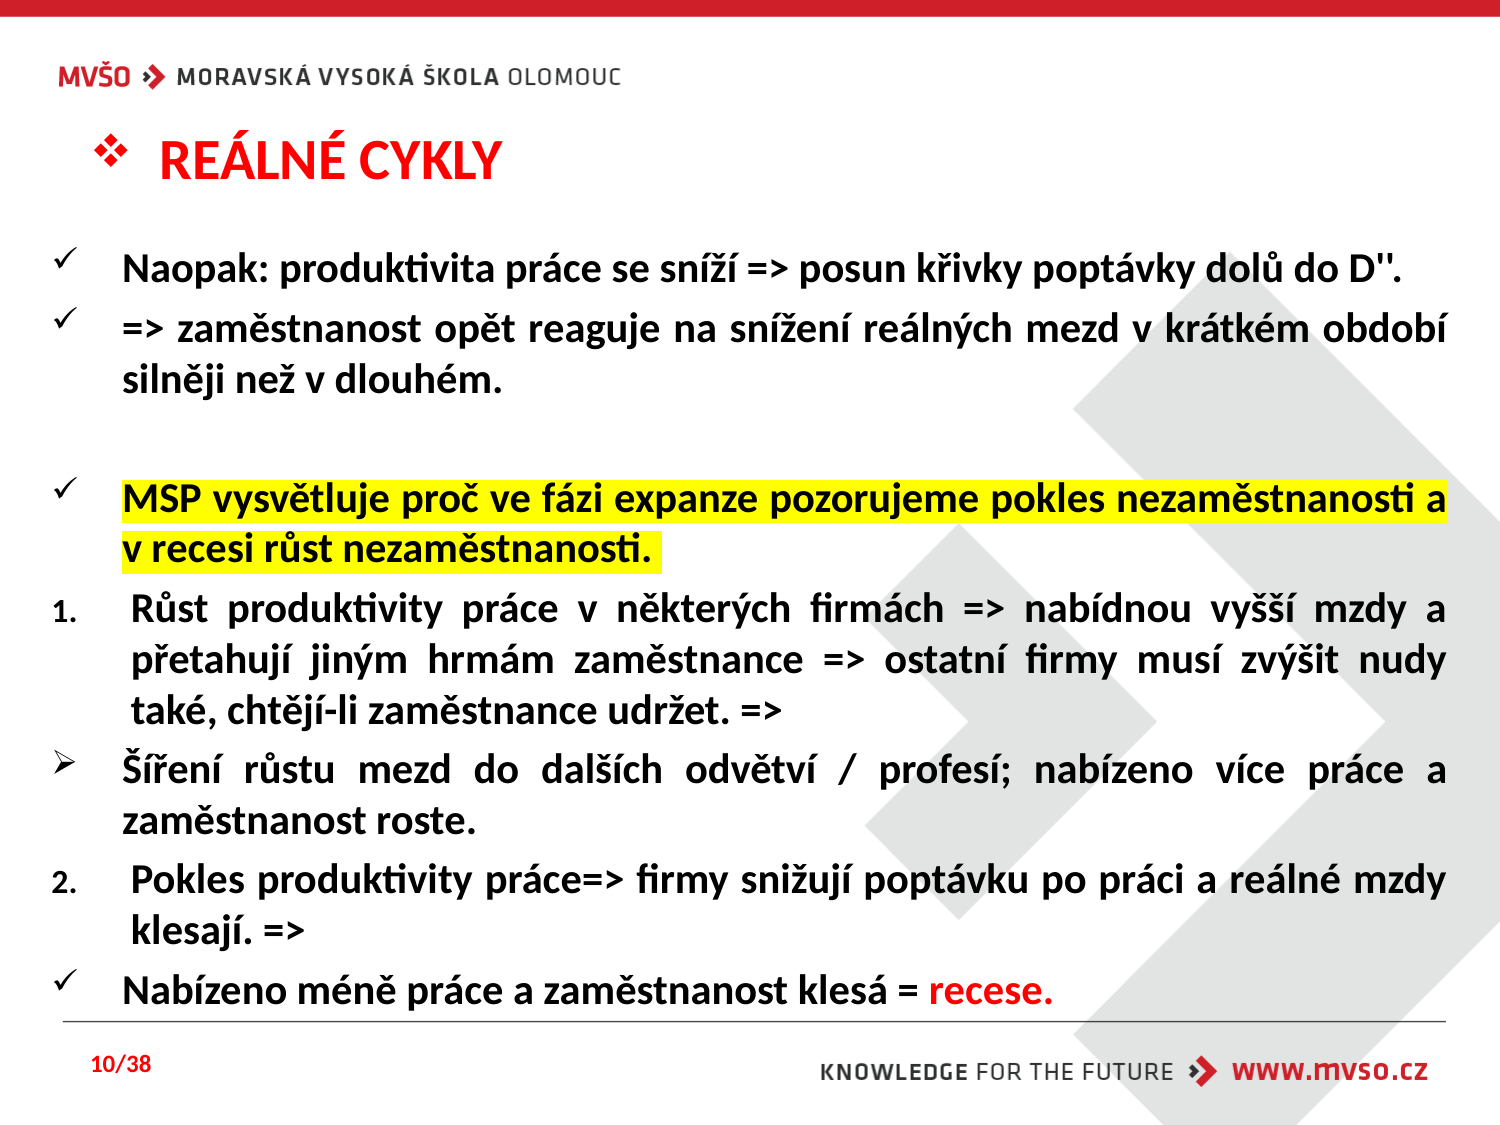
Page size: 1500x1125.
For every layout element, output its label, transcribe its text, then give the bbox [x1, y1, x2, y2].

list Naopak: produktivita práce se sníží => posun křivky poptávky dolů do D''. => zaměstnanost opět reaguje na snížení reálných mezd v krátkém období silněji než v dlouhém. MSP vysvětluje proč ve fázi expanze pozorujeme pokles nezaměstnanosti a v recesi růst nezaměstnanosti. Růst produktivity práce v některých firmách => nabídnou vyšší mzdy a přetahují jiným hrmám zaměstnance => ostatní firmy musí zvýšit nudy také, chtějí-li zaměstnance udržet. => Šíření růstu mezd do dalších odvětví / profesí; nabízeno více práce a zaměstnanost roste. Pokles produktivity práce=> firmy snižují poptávku po práci a reálné mzdy klesají. => Nabízeno méně práce a zaměstnanost klesá = recese. [36, 232, 1463, 1041]
picture [0, 0, 1500, 1125]
title REÁLNÉ CYKLY [75, 108, 1463, 204]
text_box 10/38 [74, 1040, 213, 1085]
